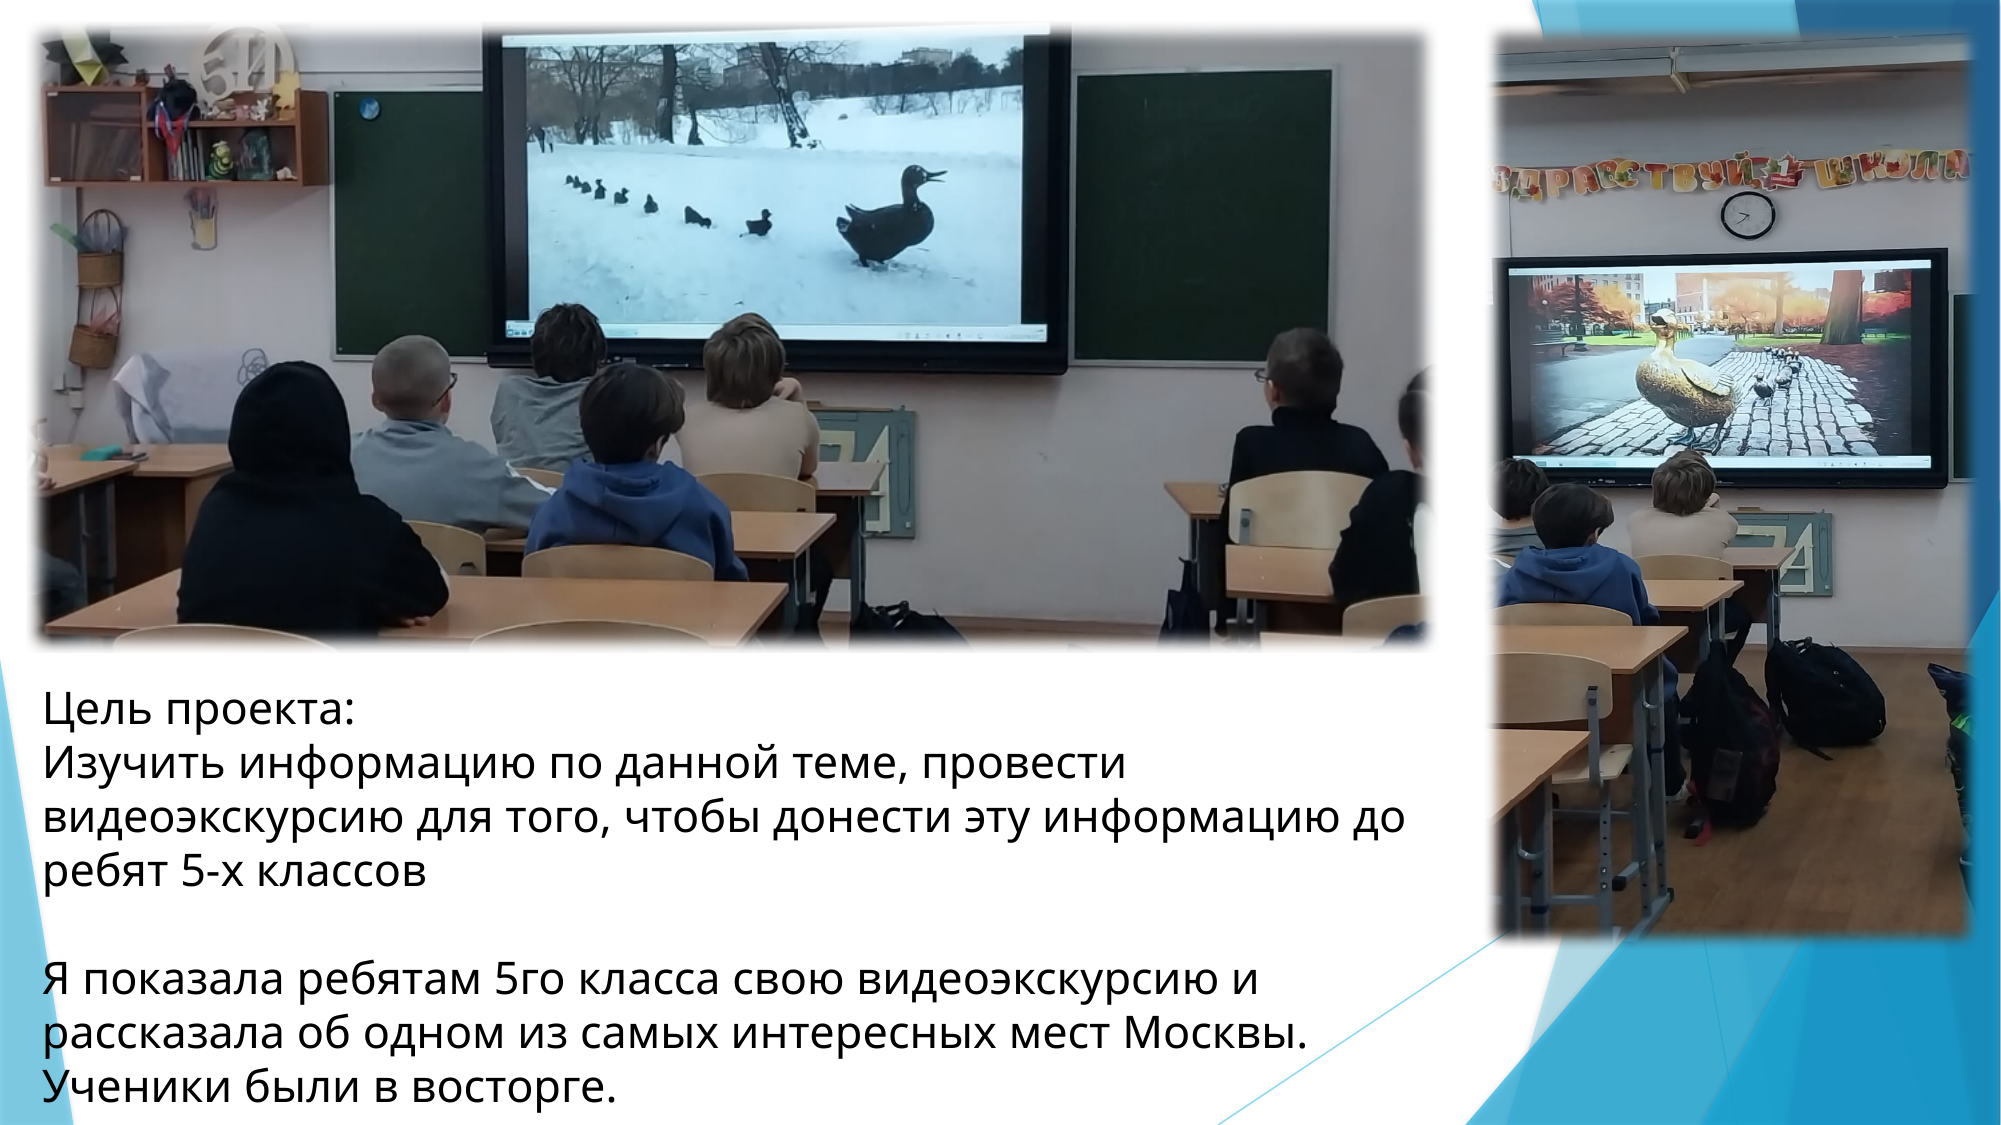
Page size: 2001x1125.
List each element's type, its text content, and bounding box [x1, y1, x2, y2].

picture [26, 20, 1438, 653]
title Цель проекта: Изучить информацию по данной теме, провести видеоэкскурсию для того, чтобы донести эту информацию до ребят 5-х классов Я показала ребятам 5го класса свою видеоэкскурсию и рассказала об одном из самых интересных мест Москвы. Ученики были в восторге. [26, 662, 1438, 1125]
picture [1483, 20, 1982, 950]
